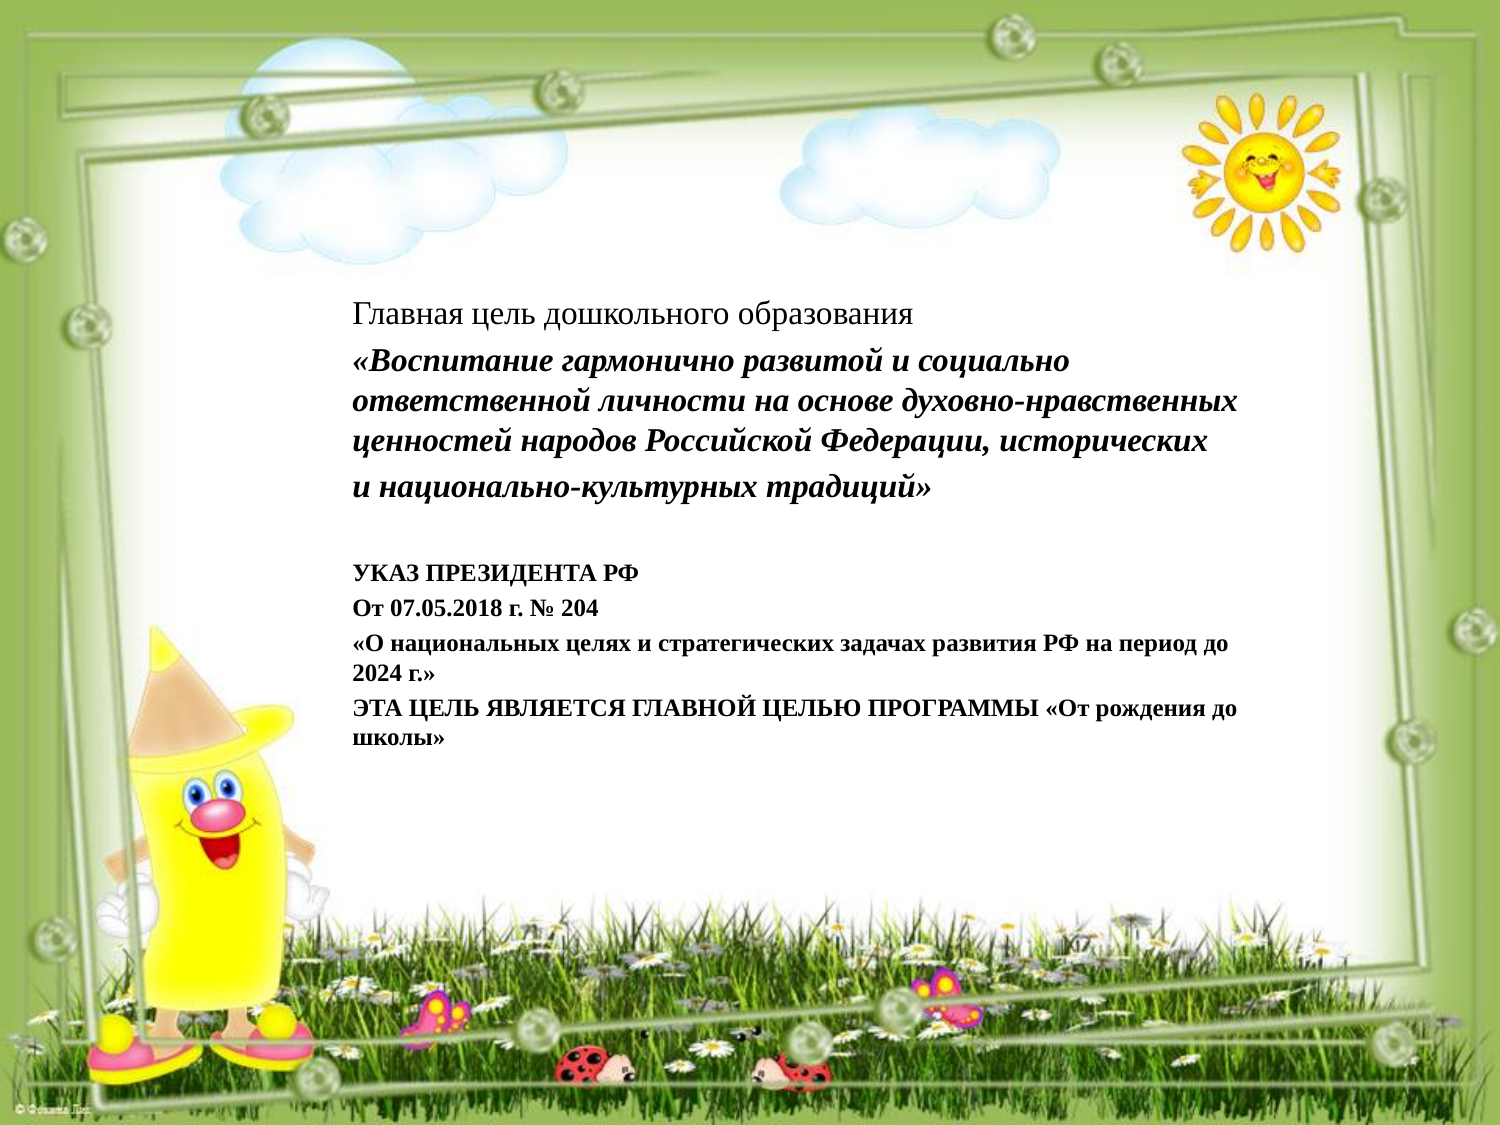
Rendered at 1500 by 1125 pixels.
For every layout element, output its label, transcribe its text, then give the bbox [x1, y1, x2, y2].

picture [0, 0, 1500, 1125]
list Главная цель дошкольного образования «Воспитание гармонично развитой и социально ответственной личности на основе духовно-нравственных ценностей народов Российской Федерации, исторических и национально-культурных традиций» УКАЗ ПРЕЗИДЕНТА РФ От 07.05.2018 г. № 204 «О национальных целях и стратегических задачах развития РФ на период до 2024 г.» ЭТА ЦЕЛЬ ЯВЛЯЕТСЯ ГЛАВНОЙ ЦЕЛЬЮ ПРОГРАММЫ «От рождения до школы» [337, 262, 1263, 875]
